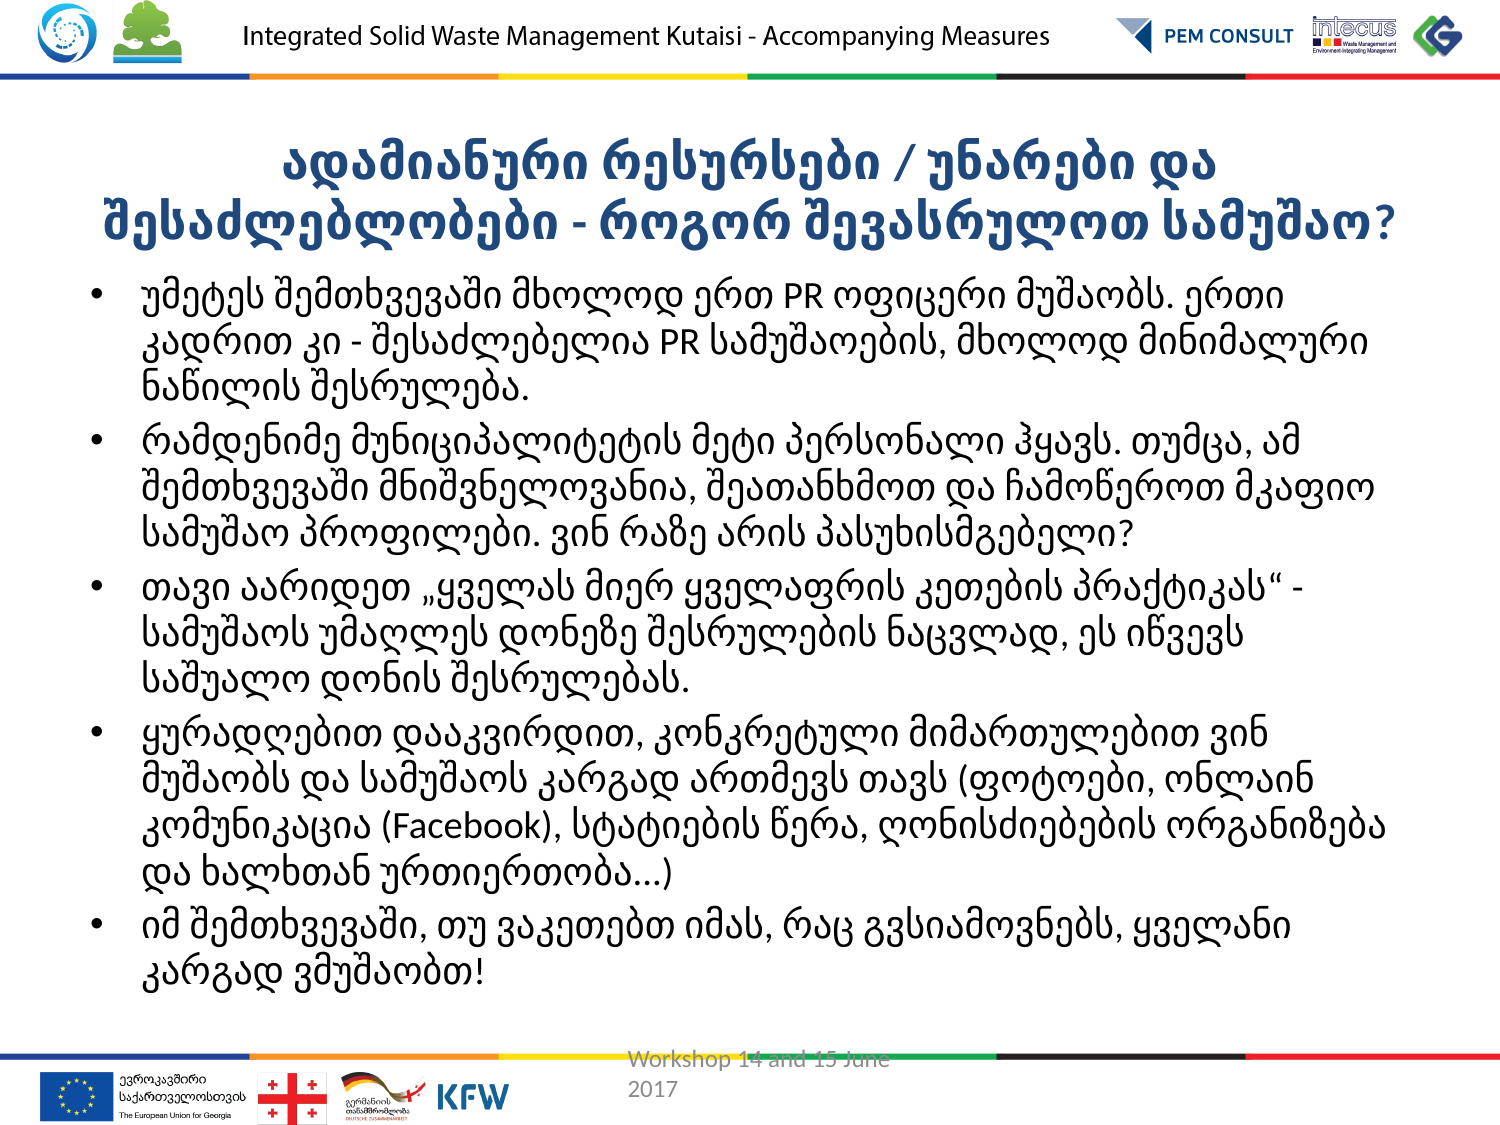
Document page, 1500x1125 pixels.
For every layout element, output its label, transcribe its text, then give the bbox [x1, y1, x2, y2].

list უმეტეს შემთხვევაში მხოლოდ ერთ PR ოფიცერი მუშაობს. ერთი კადრით კი - შესაძლებელია PR სამუშაოების, მხოლოდ მინიმალური ნაწილის შესრულება. რამდენიმე მუნიციპალიტეტის მეტი პერსონალი ჰყავს. თუმცა, ამ შემთხვევაში მნიშვნელოვანია, შეათანხმოთ და ჩამოწეროთ მკაფიო სამუშაო პროფილები. ვინ რაზე არის პასუხისმგებელი? თავი აარიდეთ „ყველას მიერ ყველაფრის კეთების პრაქტიკას“ - სამუშაოს უმაღლეს დონეზე შესრულების ნაცვლად, ეს იწვევს საშუალო დონის შესრულებას. ყურადღებით დააკვირდით, კონკრეტული მიმართულებით ვინ მუშაობს და სამუშაოს კარგად ართმევს თავს (ფოტოები, ონლაინ კომუნიკაცია (Facebook), სტატიების წერა, ღონისძიებების ორგანიზება და ხალხთან ურთიერთობა...) იმ შემთხვევაში, თუ ვაკეთებთ იმას, რაც გვსიამოვნებს, ყველანი კარგად ვმუშაობთ! [75, 262, 1425, 1005]
picture [0, 0, 1500, 1125]
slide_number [612, 1042, 963, 1103]
title ადამიანური რესურსები / უნარები და შესაძლებლობები - როგორ შევასრულოთ სამუშაო? [75, 154, 1425, 225]
